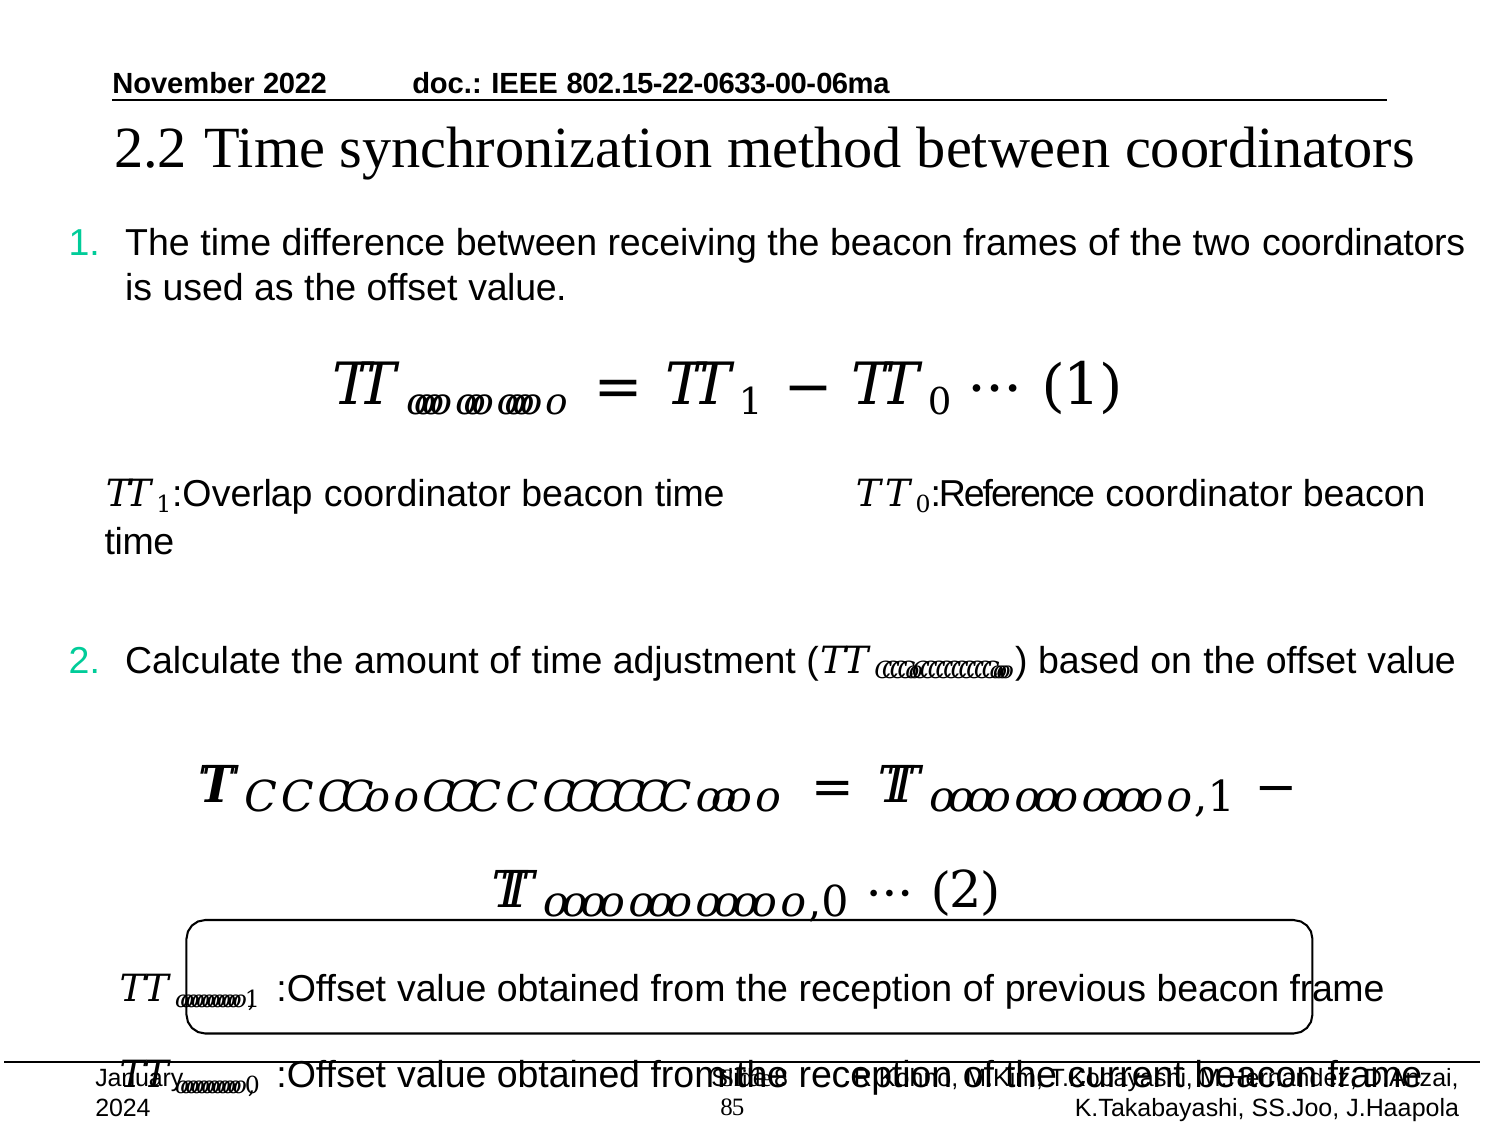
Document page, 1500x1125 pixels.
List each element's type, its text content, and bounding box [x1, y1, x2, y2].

text_box The time difference between receiving the beacon frames of the two coordinators is used as the offset value. 𝑇𝑇𝑜𝑜𝑜𝑜𝑜𝑜𝑜𝑜𝑜𝑜𝑜𝑜 = 𝑇𝑇1 − 𝑇𝑇0 ⋯ (1) 𝑇𝑇1:Overlap coordinator beacon time 𝑇𝑇0:Reference coordinator beacon time Calculate the amount of time adjustment (𝑇𝑇𝐶𝐶𝐶𝐶𝑜𝑜𝐶𝐶𝐶𝐶𝐶𝐶𝐶𝐶𝐶𝐶𝑜𝑜𝑜𝑜) based on the offset value 𝑇𝑇𝐶𝐶𝐶𝐶𝑜𝑜𝐶𝐶𝐶𝐶𝐶𝐶𝐶𝐶𝐶𝐶𝑜𝑜𝑜𝑜 = 𝑇𝑇𝑜𝑜𝑜𝑜𝑜𝑜𝑜𝑜𝑜𝑜𝑜𝑜,1 − 𝑇𝑇𝑜𝑜𝑜𝑜𝑜𝑜𝑜𝑜𝑜𝑜𝑜𝑜,0 ⋯ (2) 𝑇𝑇𝑜𝑜𝑜𝑜𝑜𝑜𝑜𝑜𝑜𝑜𝑜𝑜,1 :Offset value obtained from the reception of previous beacon frame 𝑇𝑇𝑜𝑜𝑜𝑜𝑜𝑜𝑜𝑜𝑜𝑜𝑜𝑜,0 :Offset value obtained from the reception of the current beacon frame If the value of 𝑇𝑇𝐶𝐶𝐶𝐶𝑜𝑜𝐶𝐶𝐶𝐶𝐶𝐶𝐶𝐶𝐶𝐶𝑜𝑜𝑜𝑜 is greater than 0, stop the time of the reference coordinator by the value of 𝑇𝑇𝐶𝐶𝐶𝐶𝑜𝑜𝐶𝐶𝐶𝐶𝐶𝐶𝐶𝐶𝐶𝐶𝑜𝑜𝑜𝑜 and vice versa [58, 216, 1477, 1125]
title 2.2 Time synchronization method between coordinators [112, 106, 1423, 216]
text_box [186, 920, 1313, 1034]
text_box Slide 8 [709, 1062, 718, 1092]
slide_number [93, 1062, 228, 1125]
footer R.Kohno, M.Kim, T.Kobayashi, M.Hernandez, D.Anzai, K.Takabayashi, SS.Joo, J.Haapola [853, 1061, 1461, 1125]
text_box November 2022 doc.: IEEE 802.15-22-0633-00-06ma [110, 62, 1390, 100]
slide_number Slide 85 [718, 1061, 800, 1095]
